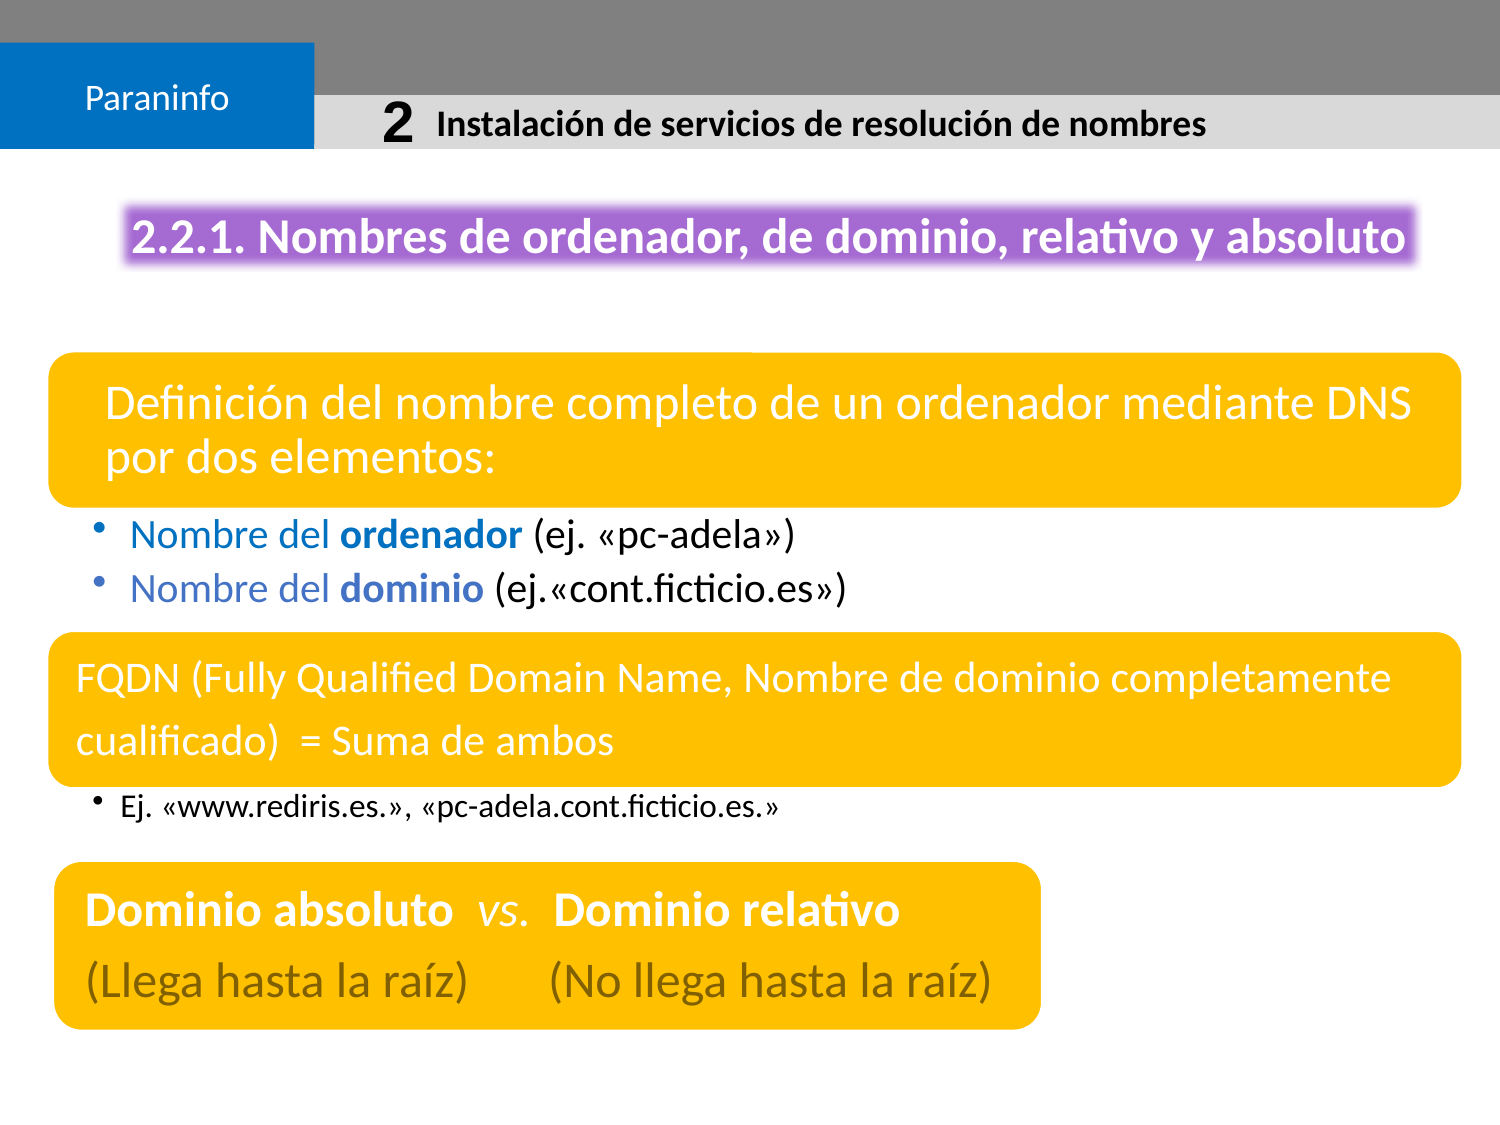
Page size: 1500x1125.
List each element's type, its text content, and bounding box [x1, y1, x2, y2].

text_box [47, 309, 1463, 876]
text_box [53, 860, 1043, 1045]
text_box 2.2.1. Nombres de ordenador, de dominio, relativo y absoluto [133, 214, 1408, 257]
